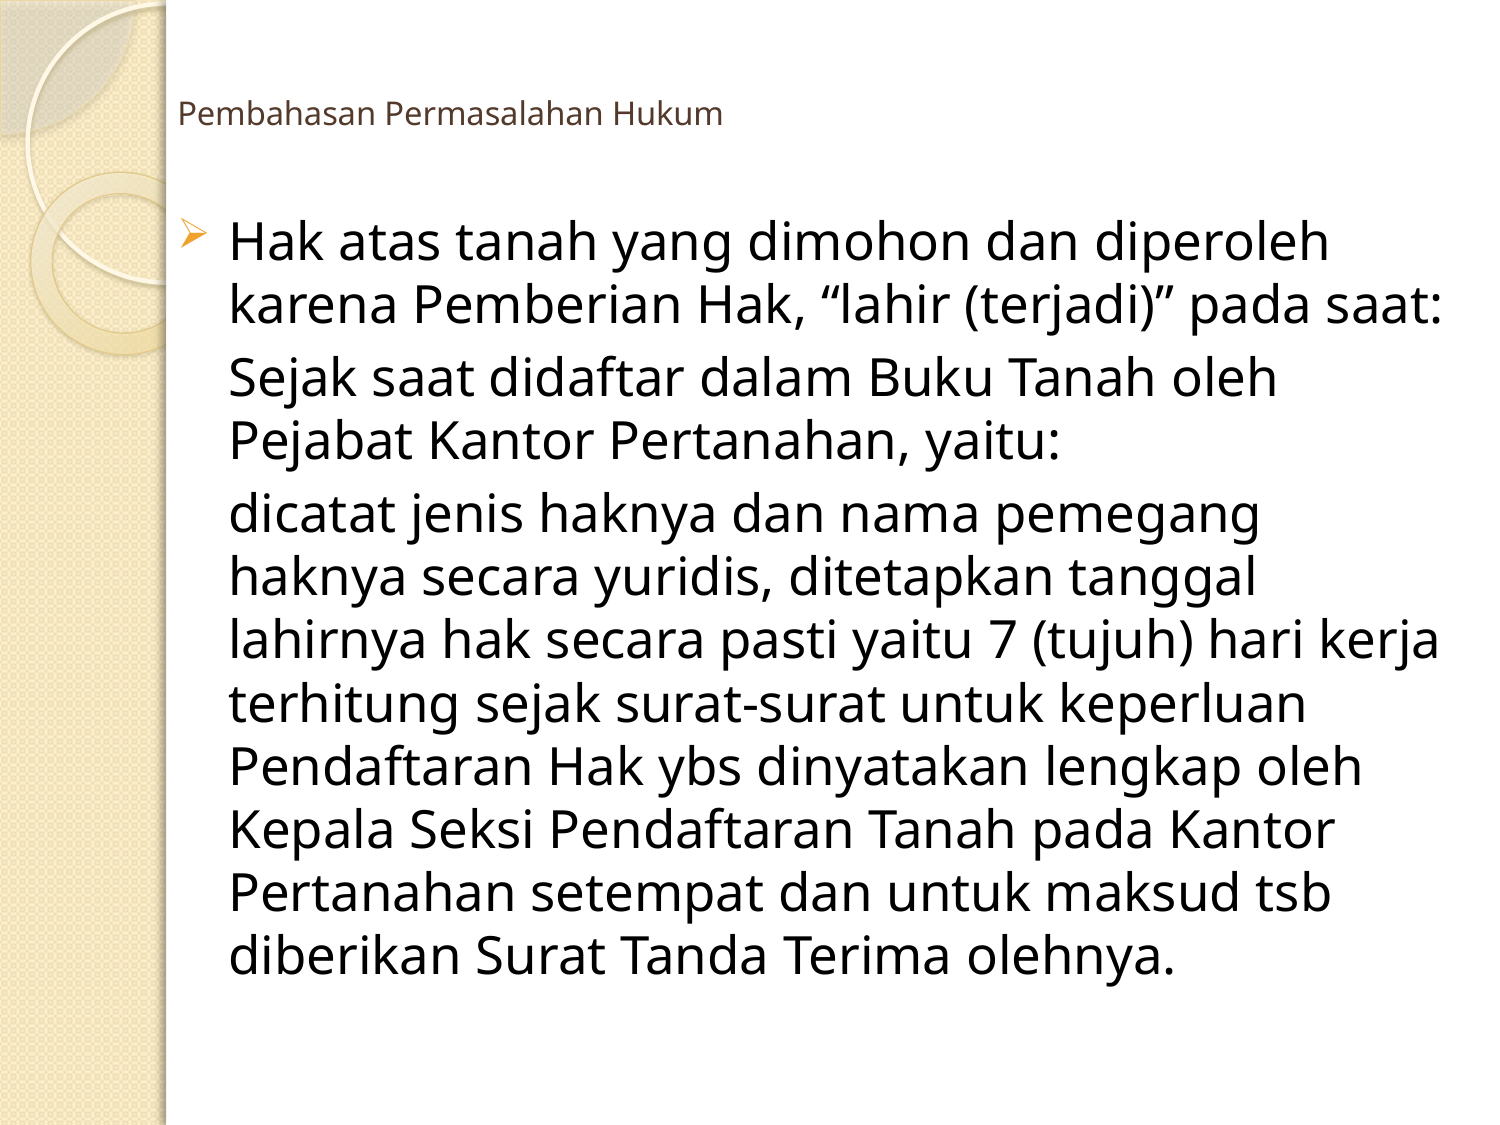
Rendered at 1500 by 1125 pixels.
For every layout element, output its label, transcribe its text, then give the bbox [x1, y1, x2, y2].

list Hak atas tanah yang dimohon dan diperoleh karena Pemberian Hak, “lahir (terjadi)” pada saat: Sejak saat didaftar dalam Buku Tanah oleh Pejabat Kantor Pertanahan, yaitu: dicatat jenis haknya dan nama pemegang haknya secara yuridis, ditetapkan tanggal lahirnya hak secara pasti yaitu 7 (tujuh) hari kerja terhitung sejak surat-surat untuk keperluan Pendaftaran Hak ybs dinyatakan lengkap oleh Kepala Seksi Pendaftaran Tanah pada Kantor Pertanahan setempat dan untuk maksud tsb diberikan Surat Tanda Terima olehnya. [162, 200, 1466, 1100]
title Pembahasan Permasalahan Hukum [162, 50, 1466, 175]
